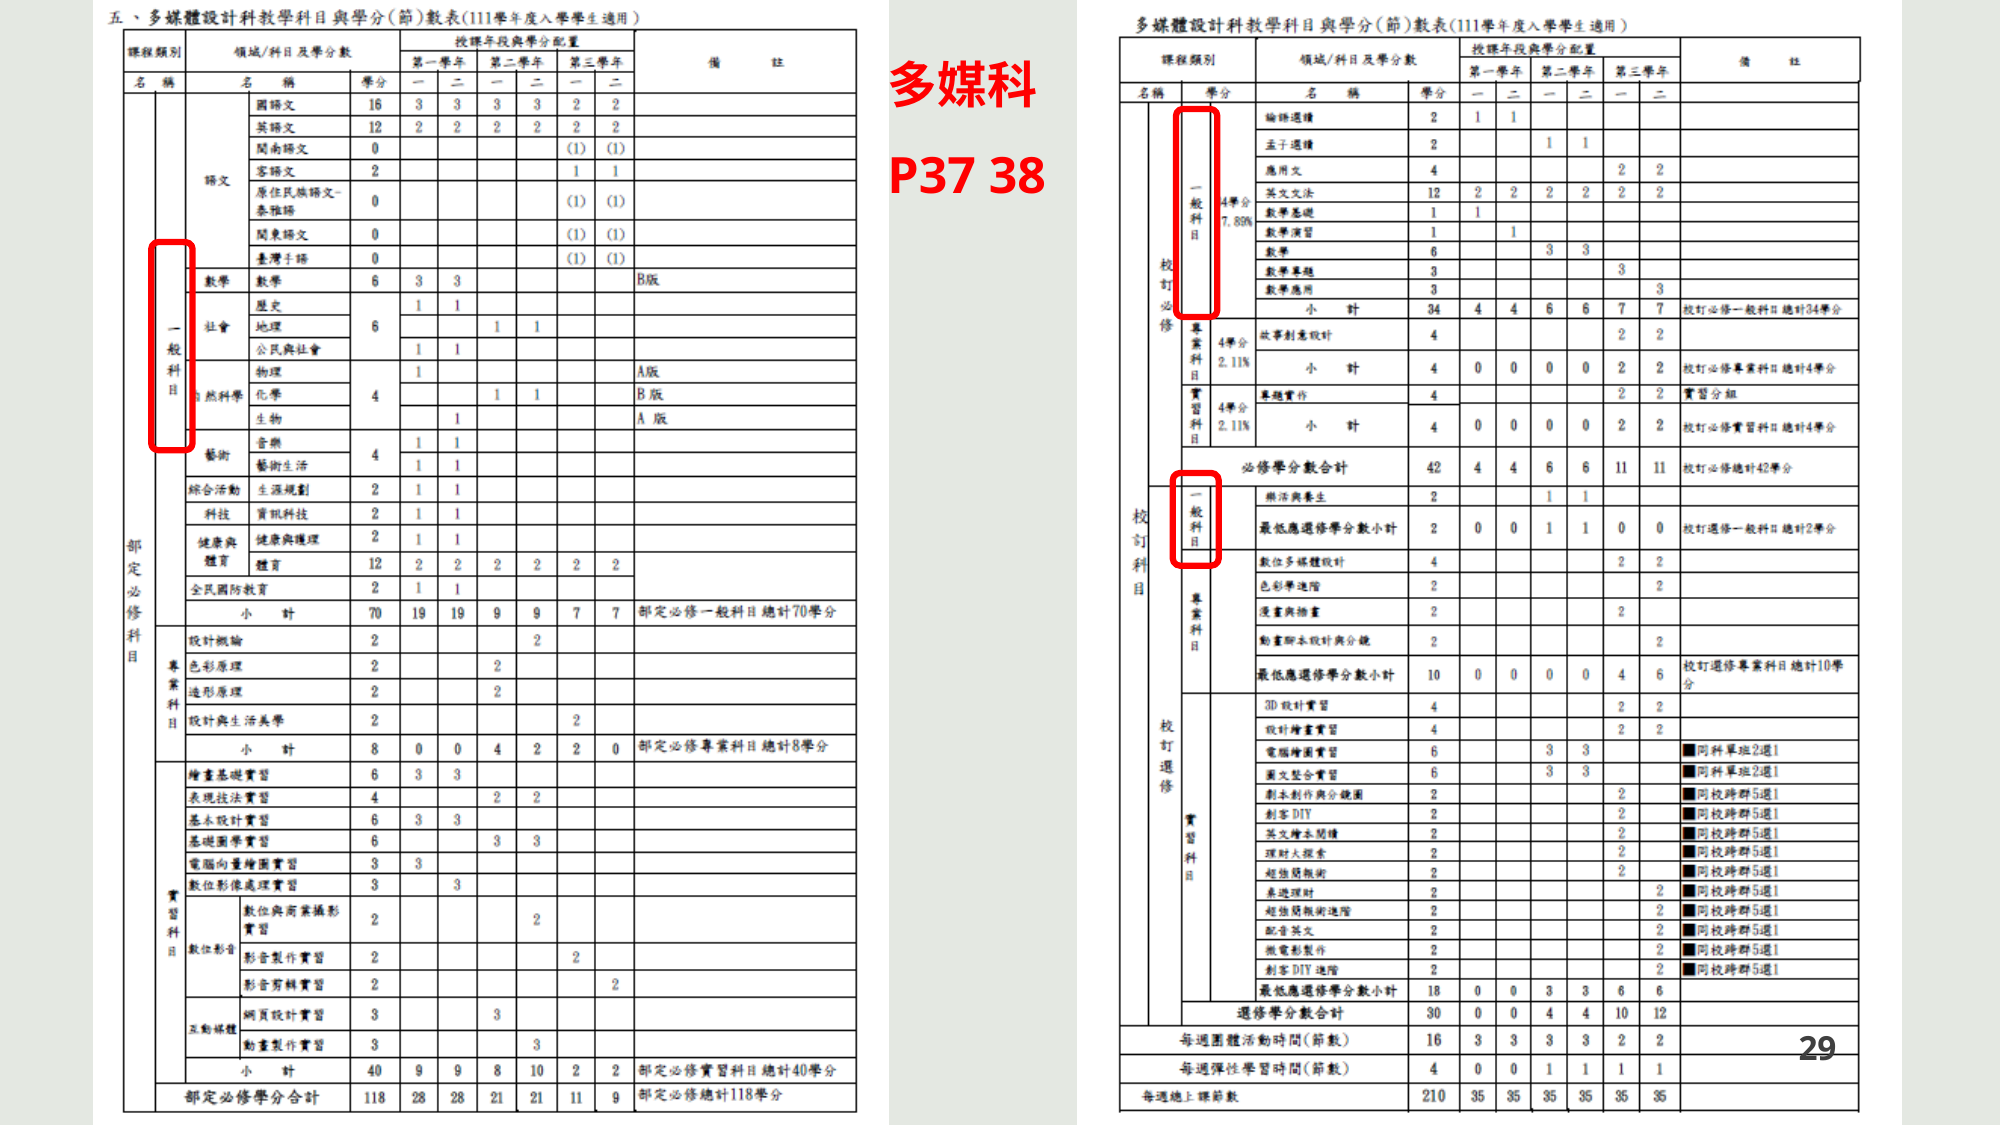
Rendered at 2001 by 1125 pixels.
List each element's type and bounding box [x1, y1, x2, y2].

slide_number [1902, 1012, 1976, 1088]
text_box [889, 16, 1077, 211]
picture [93, 0, 889, 1125]
picture [1077, 0, 1902, 1125]
